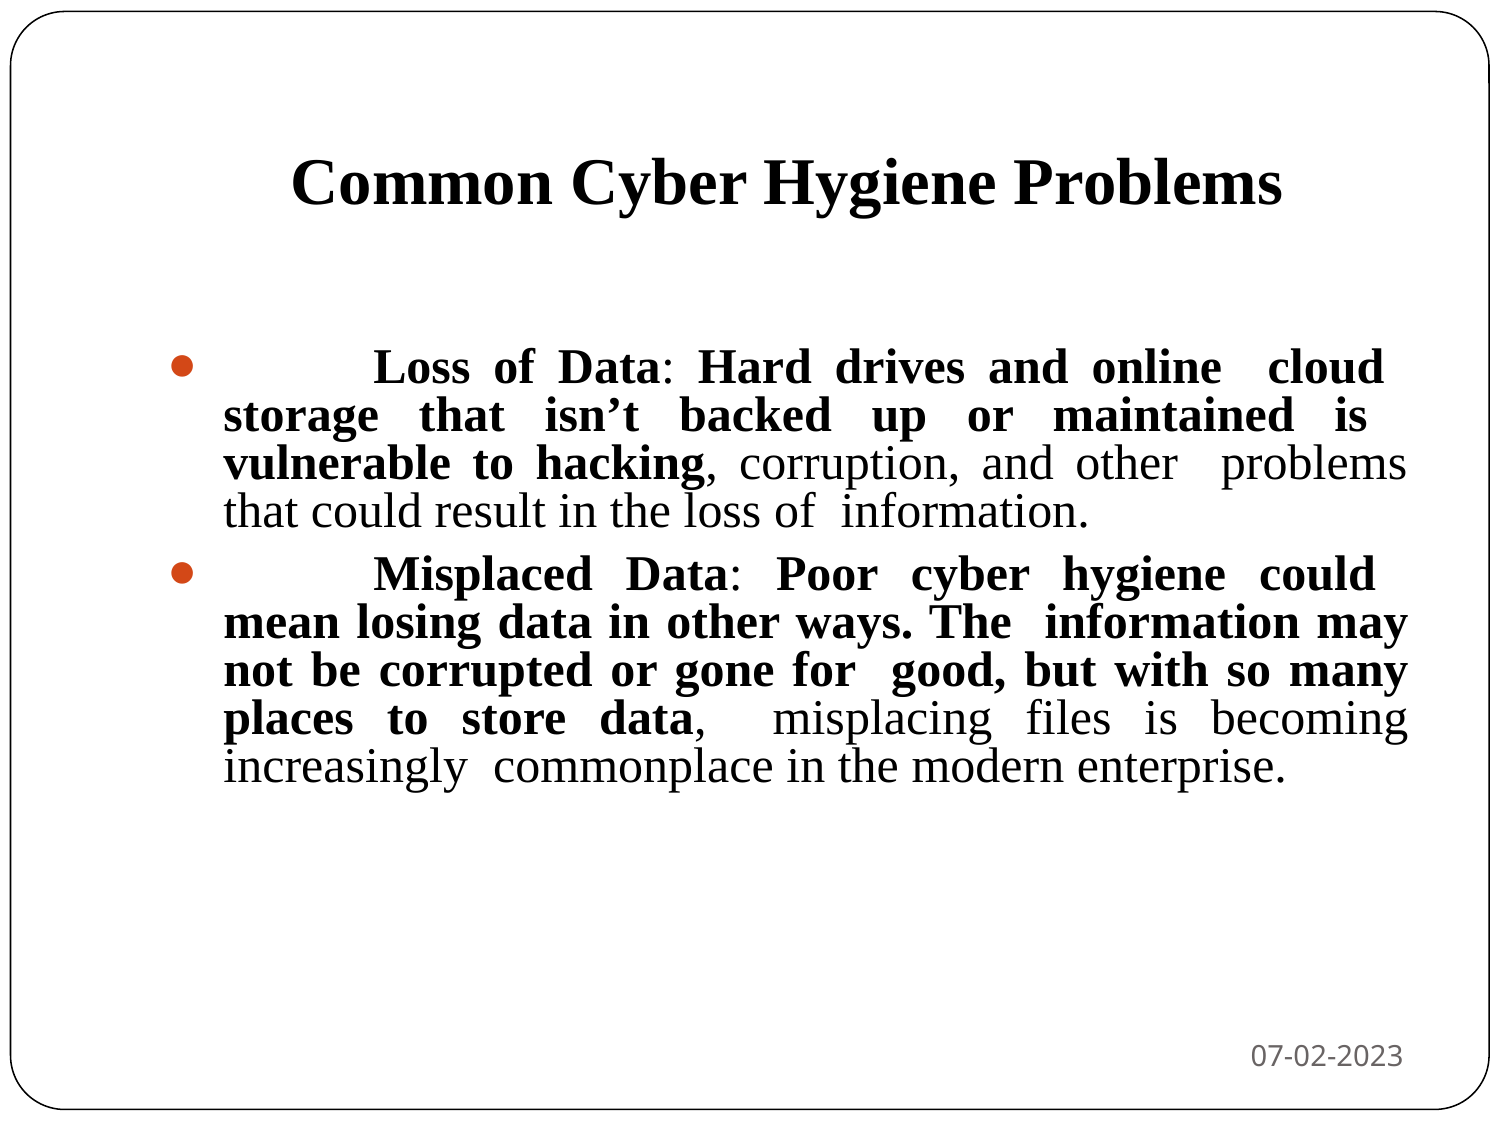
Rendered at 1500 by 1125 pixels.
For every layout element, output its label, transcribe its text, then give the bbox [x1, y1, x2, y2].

title Common Cyber Hygiene Problems [150, 45, 1425, 233]
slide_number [1012, 1015, 1419, 1094]
list Loss of Data: Hard drives and online cloud storage that isn’t backed up or maintained is vulnerable to hacking, corruption, and other problems that could result in the loss of information. Misplaced Data: Poor cyber hygiene could mean losing data in other ways. The information may not be corrupted or gone for good, but with so many places to store data, misplacing files is becoming increasingly commonplace in the modern enterprise. [150, 338, 1425, 988]
